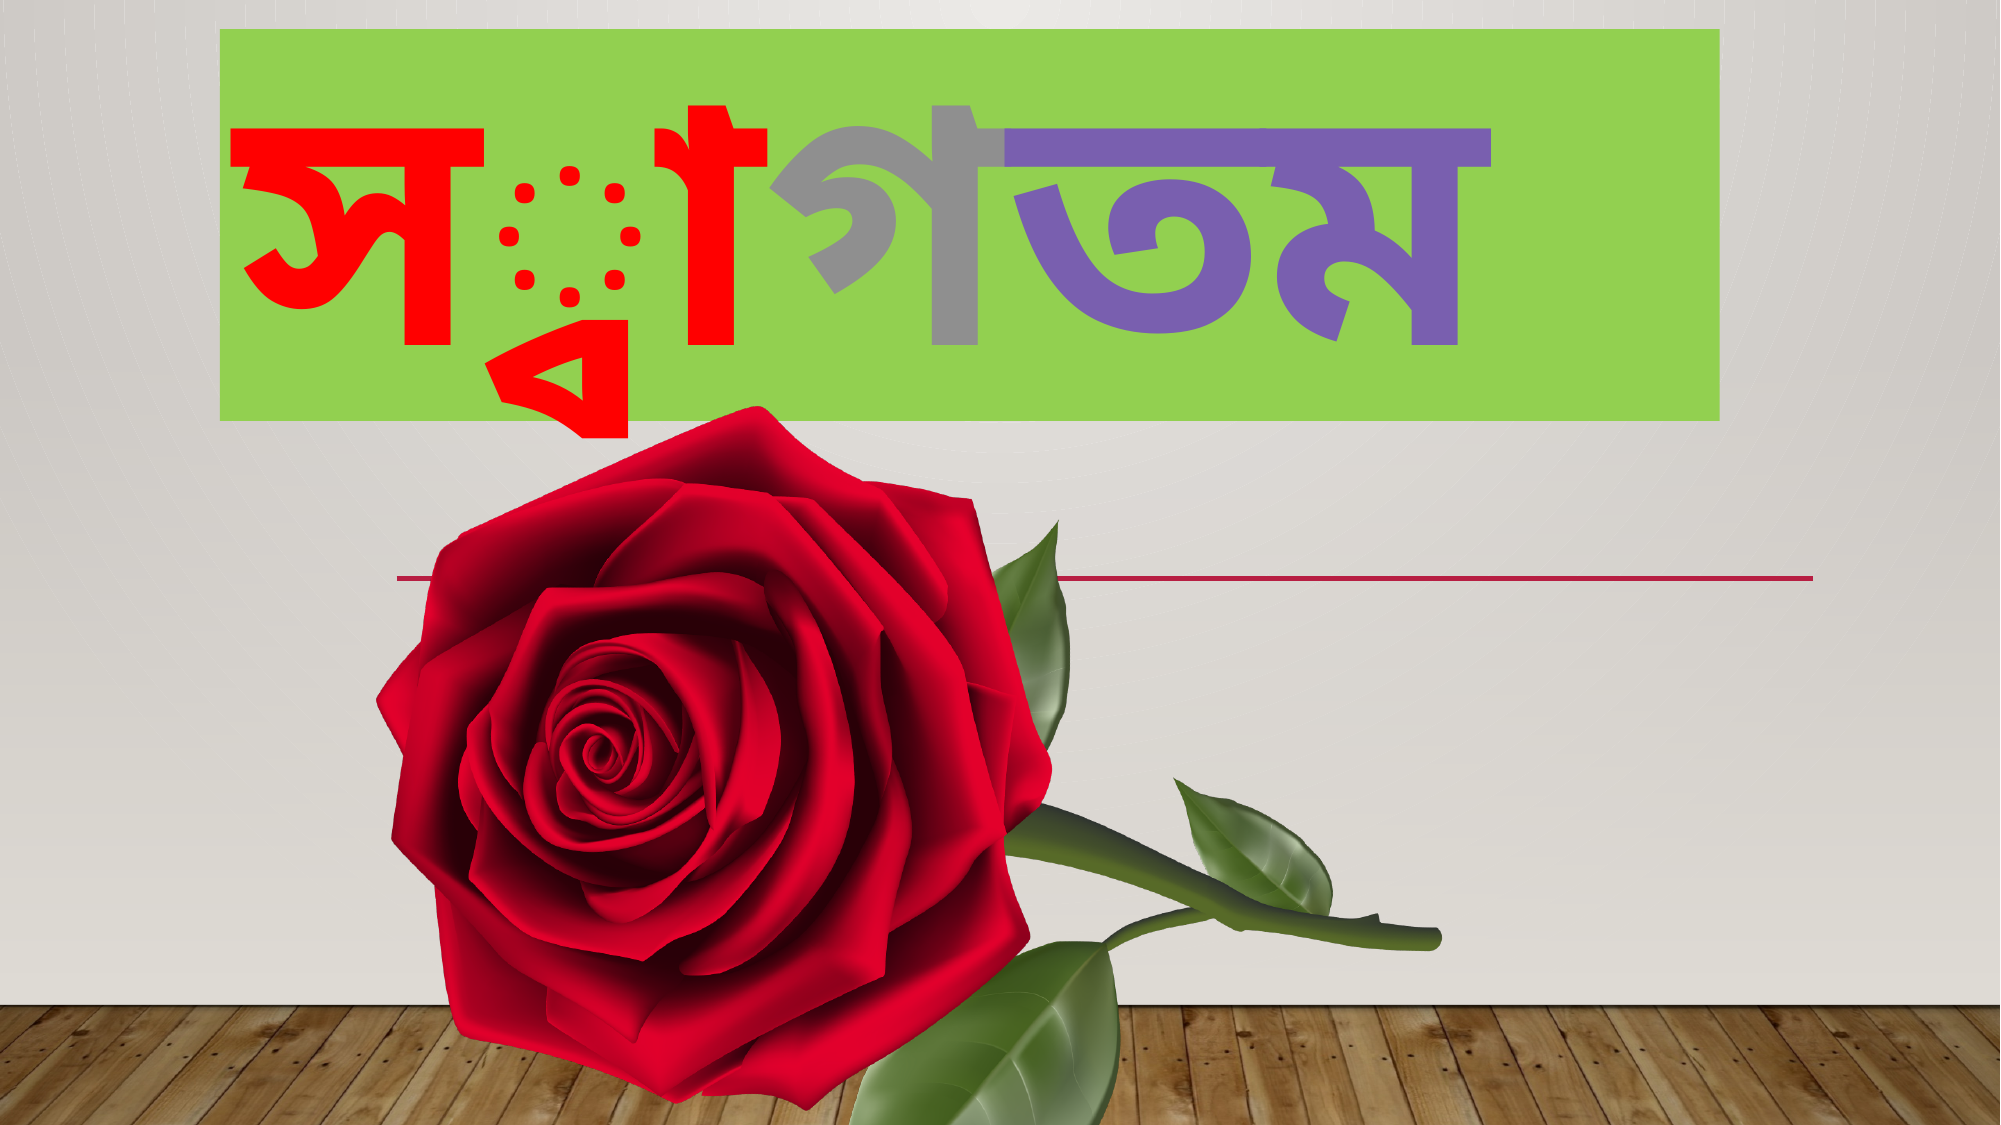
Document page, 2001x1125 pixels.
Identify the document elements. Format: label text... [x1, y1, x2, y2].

picture [0, 203, 1484, 1125]
title স্বাগতম [219, 29, 1720, 421]
picture [1289, 1005, 2000, 1125]
